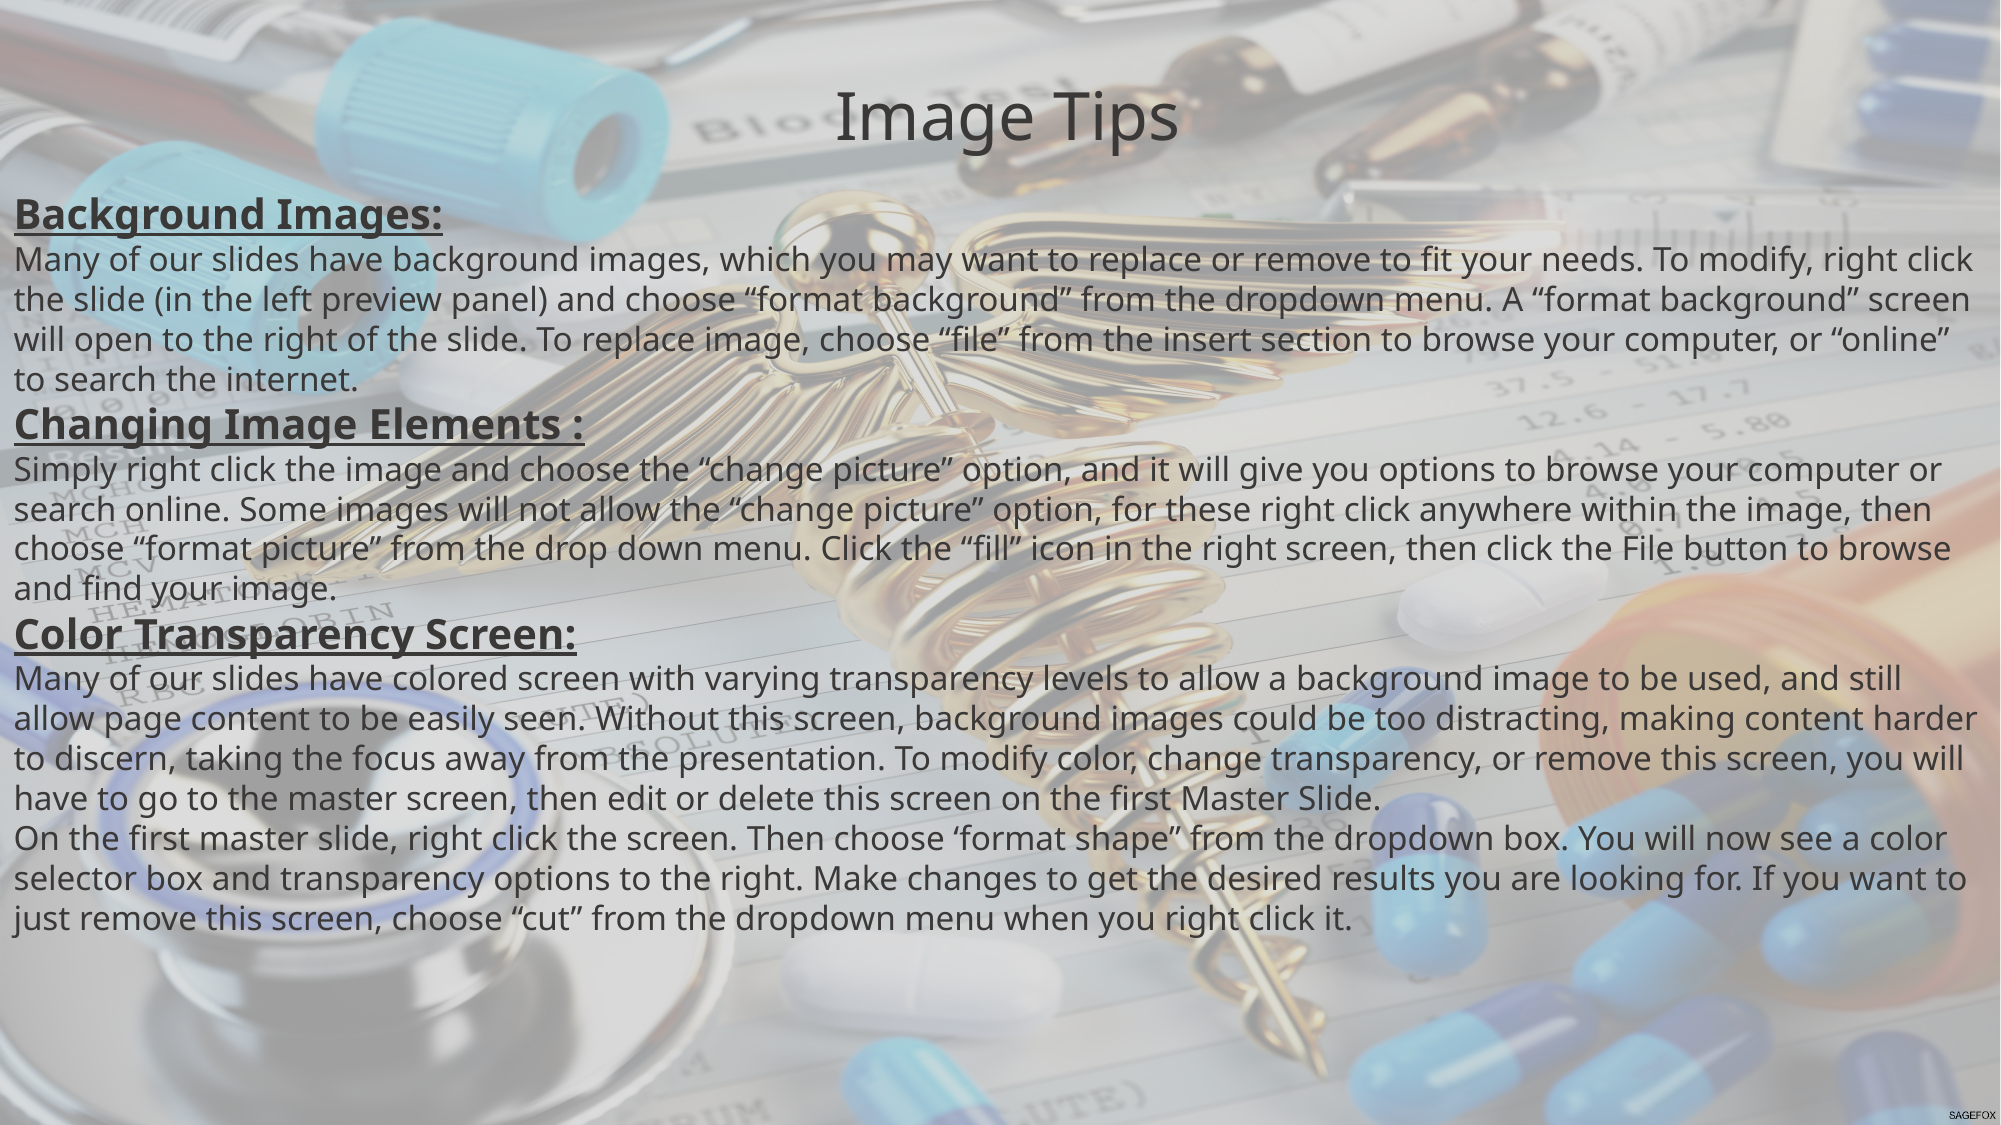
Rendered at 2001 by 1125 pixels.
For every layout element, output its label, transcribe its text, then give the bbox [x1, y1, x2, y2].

text_box Background Images: Many of our slides have background images, which you may want to replace or remove to fit your needs. To modify, right click the slide (in the left preview panel) and choose “format background” from the dropdown menu. A “format background” screen will open to the right of the slide. To replace image, choose “file” from the insert section to browse your computer, or “online” to search the internet. Changing Image Elements : Simply right click the image and choose the “change picture” option, and it will give you options to browse your computer or search online. Some images will not allow the “change picture” option, for these right click anywhere within the image, then choose “format picture” from the drop down menu. Click the “fill” icon in the right screen, then click the File button to browse and find your image. Color Transparency Screen: Many of our slides have colored screen with varying transparency levels to allow a background image to be used, and still allow page content to be easily seen. Without this screen, background images could be too distracting, making content harder to discern, taking the focus away from the presentation. To modify color, change transparency, or remove this screen, you will have to go to the master screen, then edit or delete this screen on the first Master Slide. On the first master slide, right click the screen. Then choose ‘format shape” from the dropdown box. You will now see a color selector box and transparency options to the right. Make changes to get the desired results you are looking for. If you want to just remove this screen, choose “cut” from the dropdown menu when you right click it. [0, 0, 2000, 1125]
title Image Tips [597, 59, 1420, 177]
